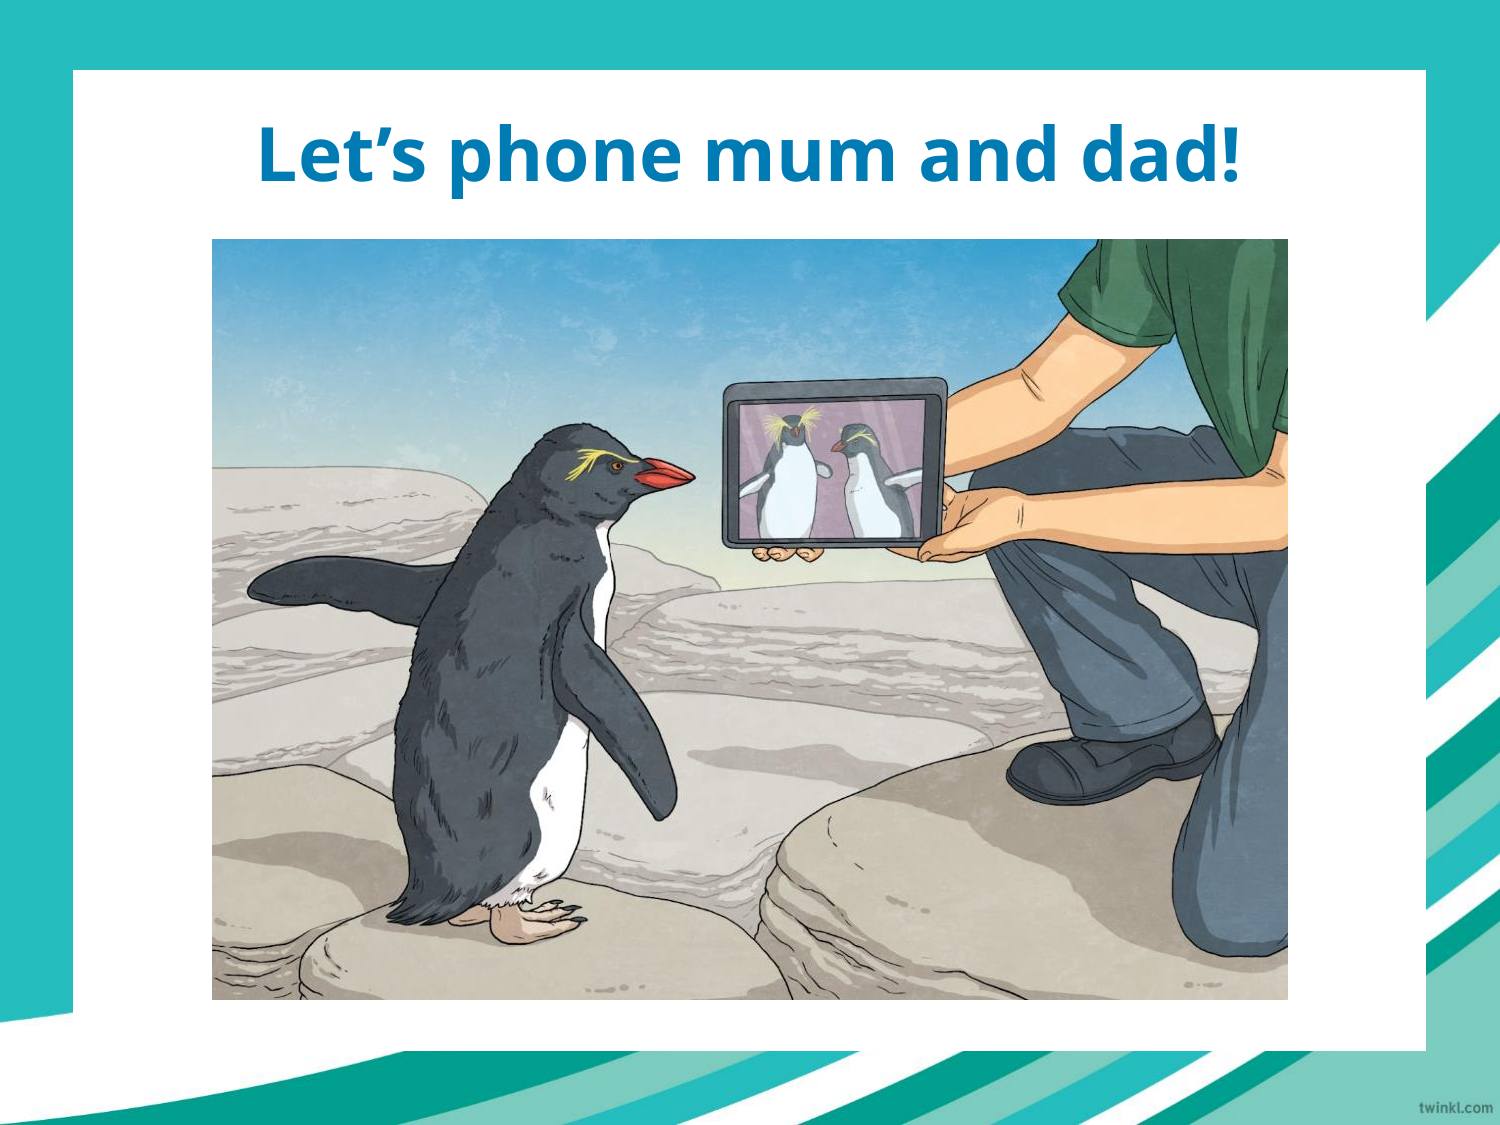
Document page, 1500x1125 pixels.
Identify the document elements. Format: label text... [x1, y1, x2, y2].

title Let’s phone mum and dad! [73, 74, 1426, 241]
picture [0, 0, 1500, 1125]
